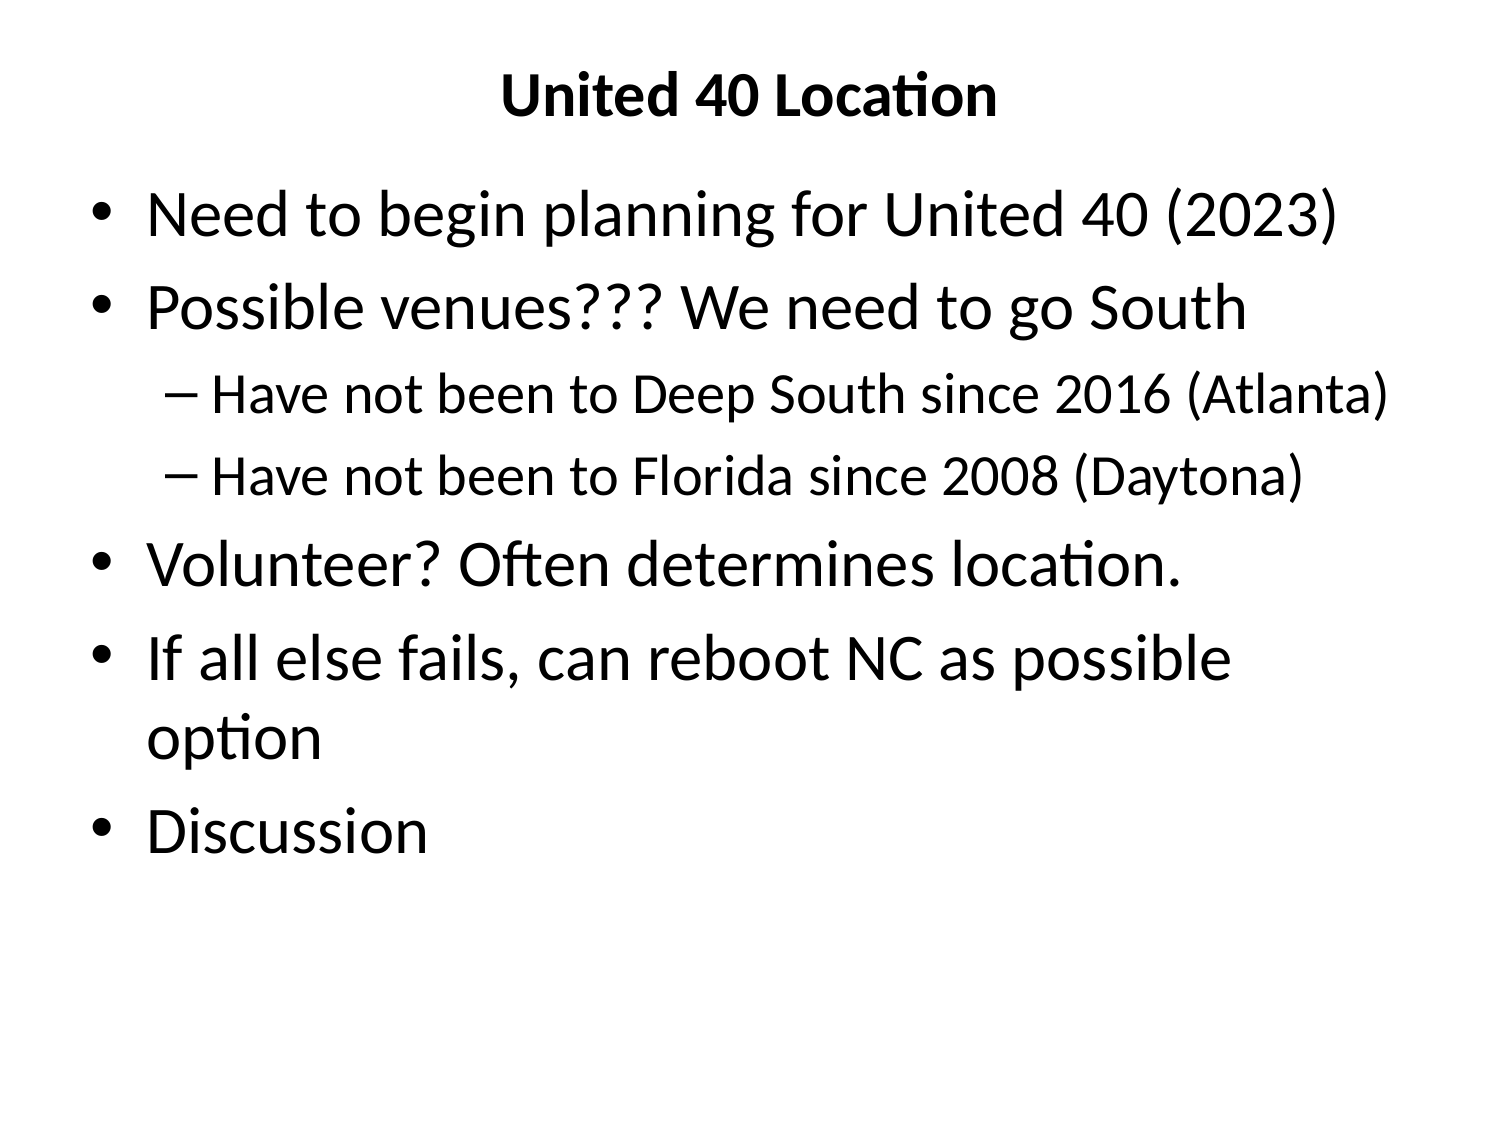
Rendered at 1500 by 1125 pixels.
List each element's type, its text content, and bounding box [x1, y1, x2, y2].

title United 40 Location [75, 45, 1425, 138]
list Need to begin planning for United 40 (2023) Possible venues??? We need to go South Have not been to Deep South since 2016 (Atlanta) Have not been to Florida since 2008 (Daytona) Volunteer? Often determines location. If all else fails, can reboot NC as possible option Discussion [75, 162, 1425, 1005]
